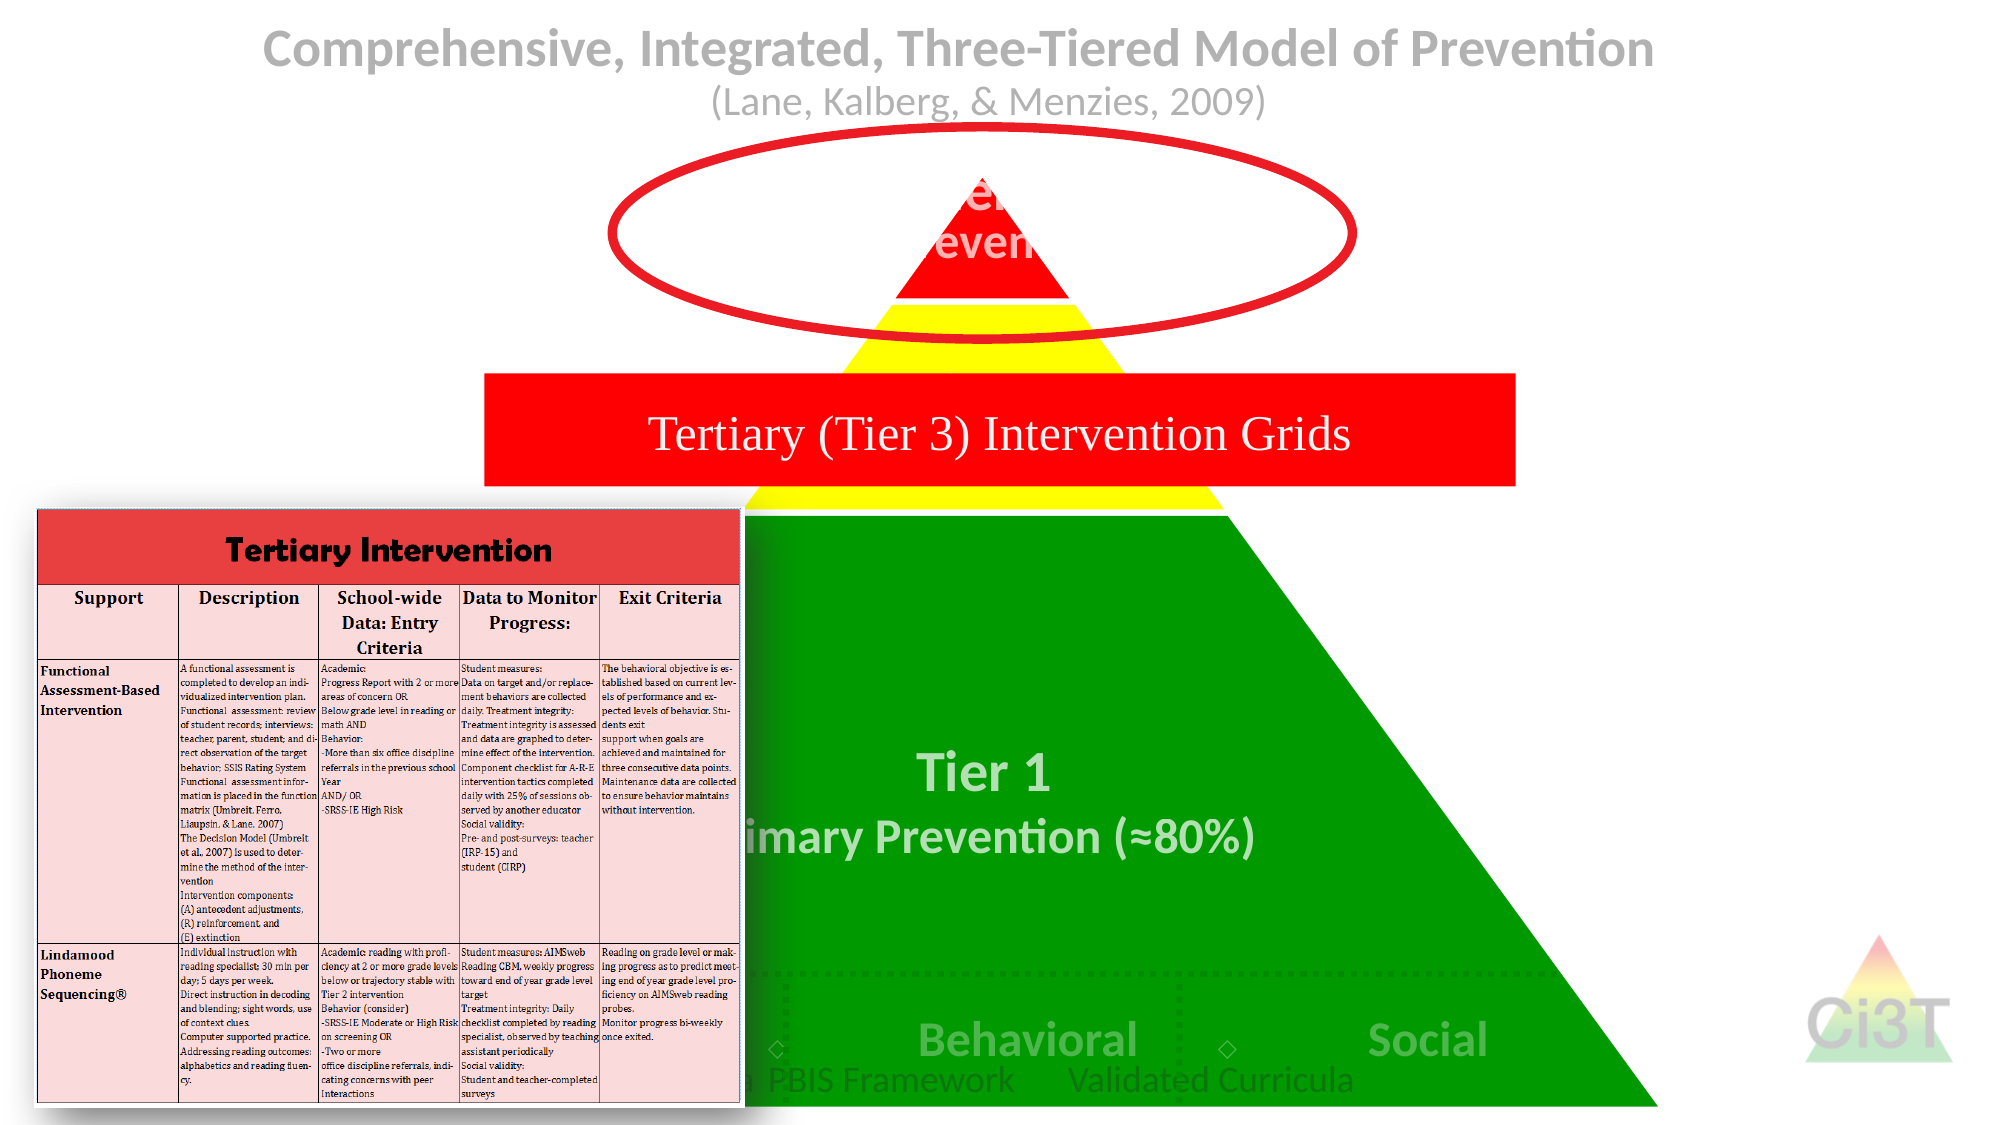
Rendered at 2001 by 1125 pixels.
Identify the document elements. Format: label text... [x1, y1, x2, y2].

picture [34, 507, 745, 1108]
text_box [210, 4, 1711, 1110]
text_box Thank you! [1783, 920, 1970, 1064]
